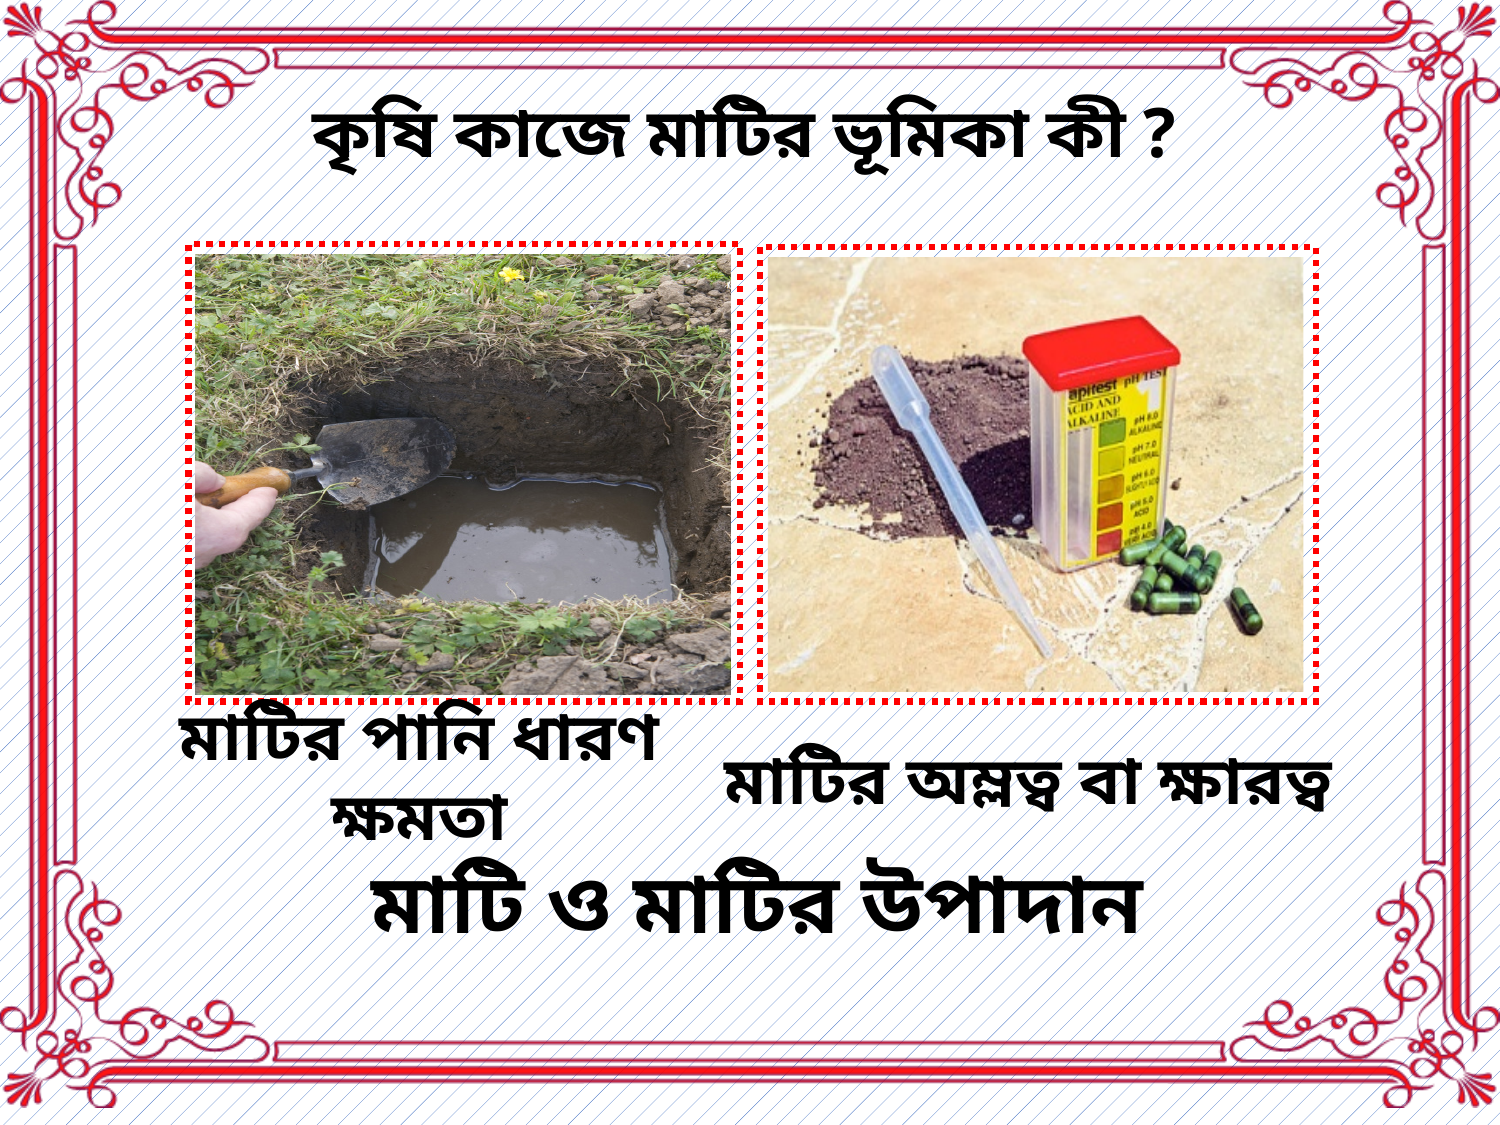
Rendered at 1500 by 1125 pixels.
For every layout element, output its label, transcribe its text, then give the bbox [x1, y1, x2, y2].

text_box মাটির পানি ধারণ ক্ষমতা [108, 729, 730, 818]
text_box [759, 246, 1317, 702]
text_box মাটির অম্লত্ব বা ক্ষারত্ব [697, 734, 1360, 822]
text_box মাটি ও মাটির উপাদান [198, 825, 1317, 976]
picture [0, 0, 1500, 1108]
text_box কৃষি কাজে মাটির ভূমিকা কী ? [238, 91, 1268, 229]
text_box [187, 243, 741, 702]
